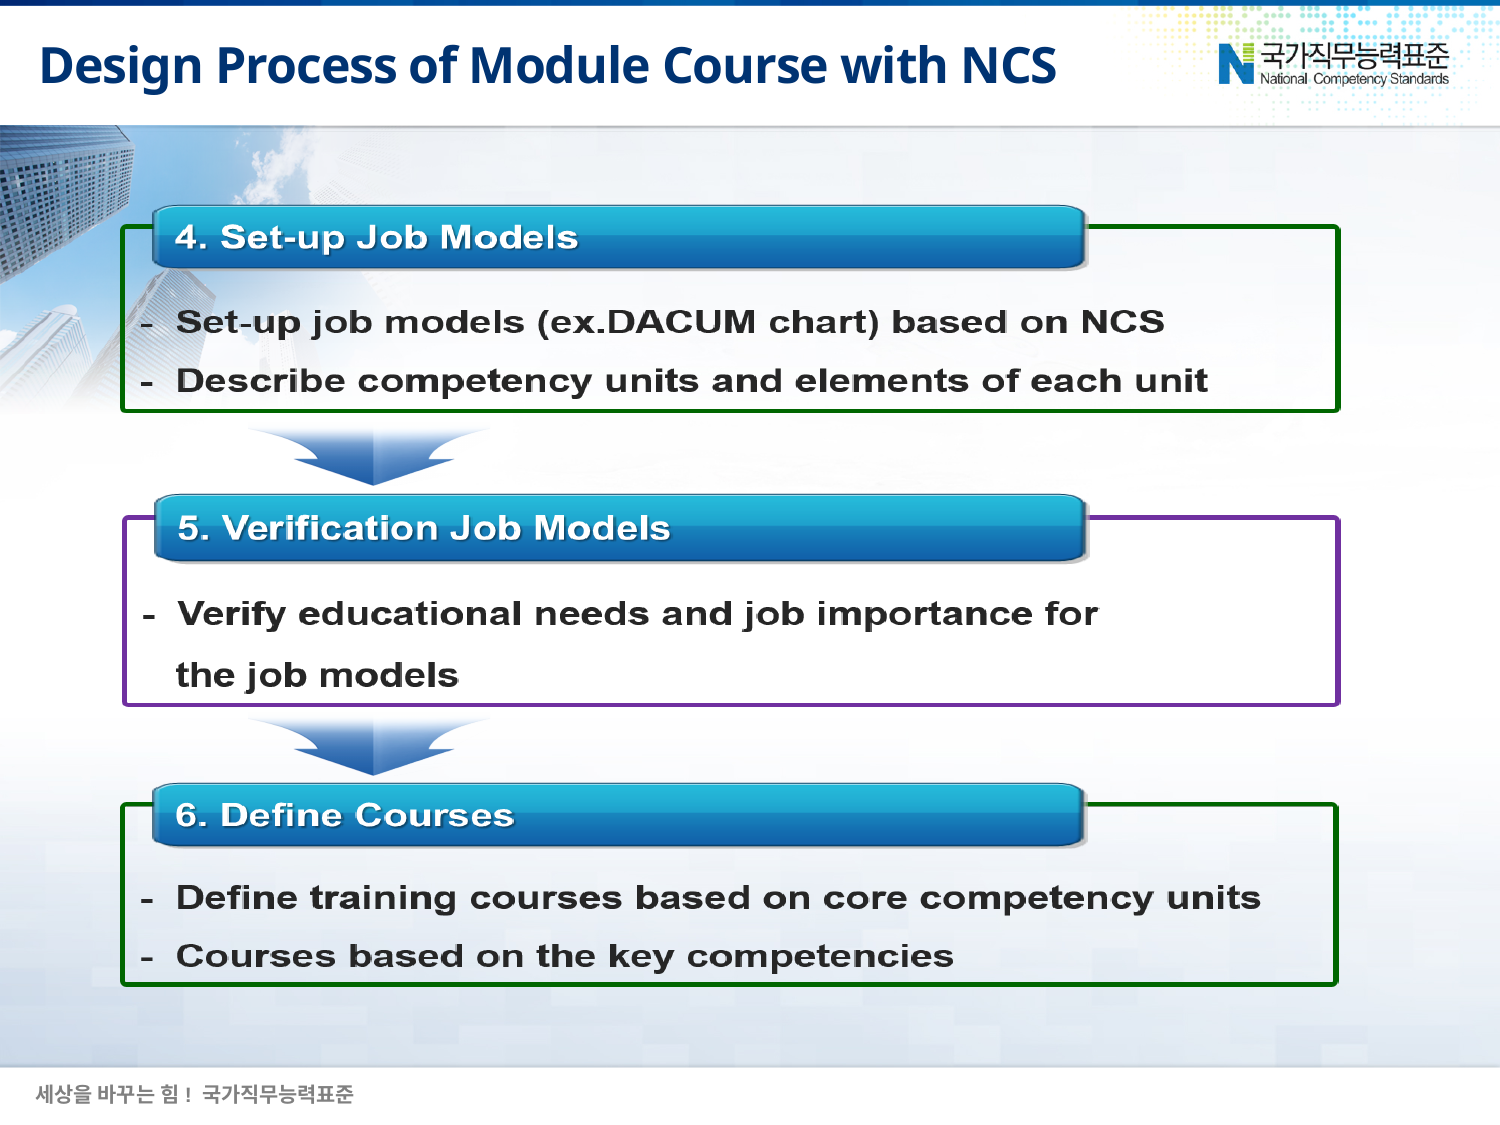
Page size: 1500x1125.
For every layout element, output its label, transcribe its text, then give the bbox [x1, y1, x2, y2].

picture [0, 0, 1500, 1125]
title Design Process of Module Course with NCS [23, 7, 1500, 119]
